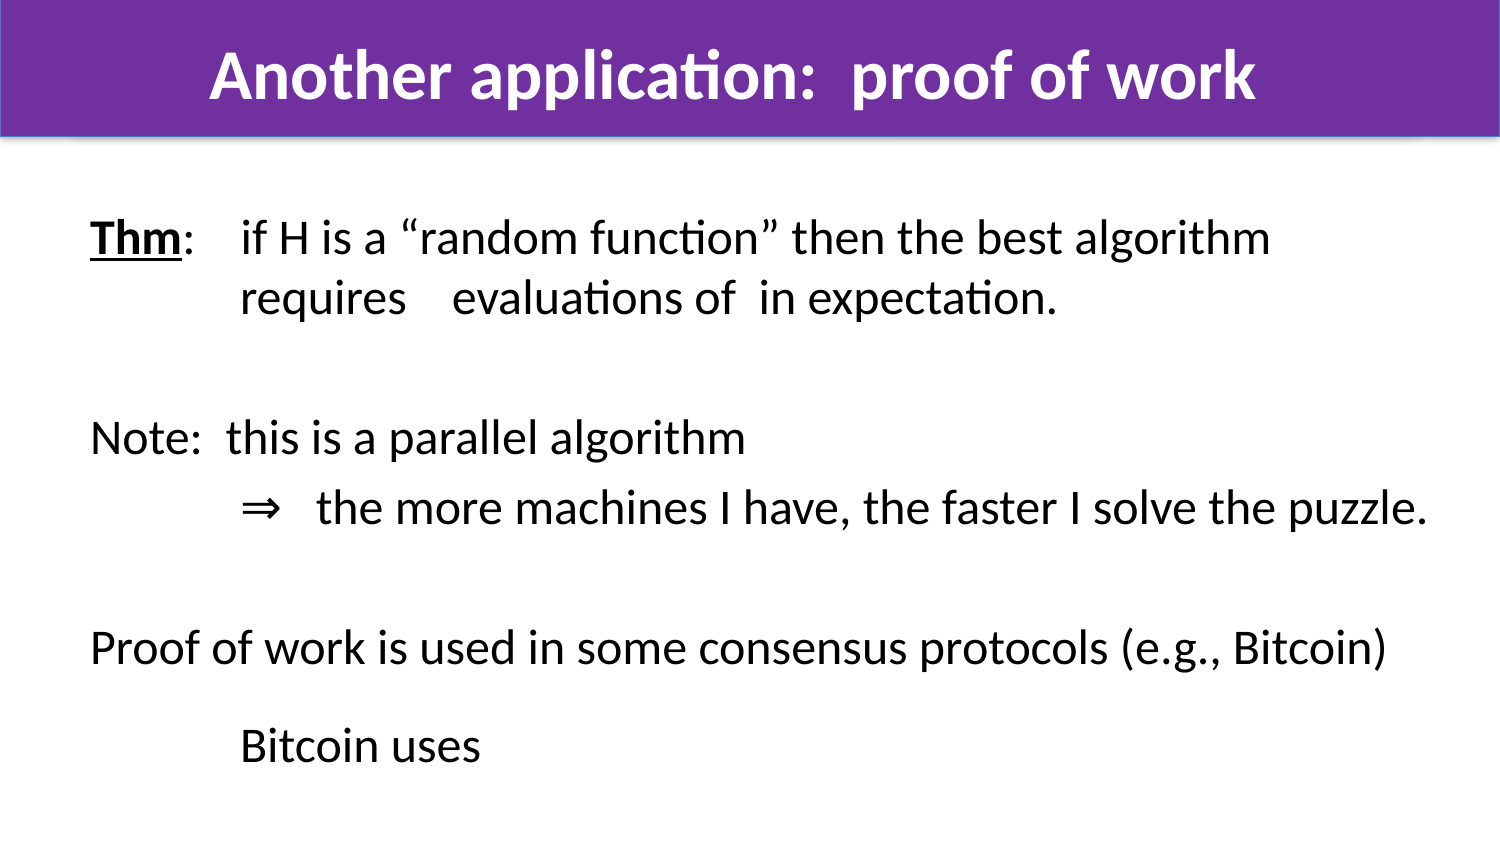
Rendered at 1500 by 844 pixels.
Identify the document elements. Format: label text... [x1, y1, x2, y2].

title Another application: proof of work [75, 20, 1425, 123]
